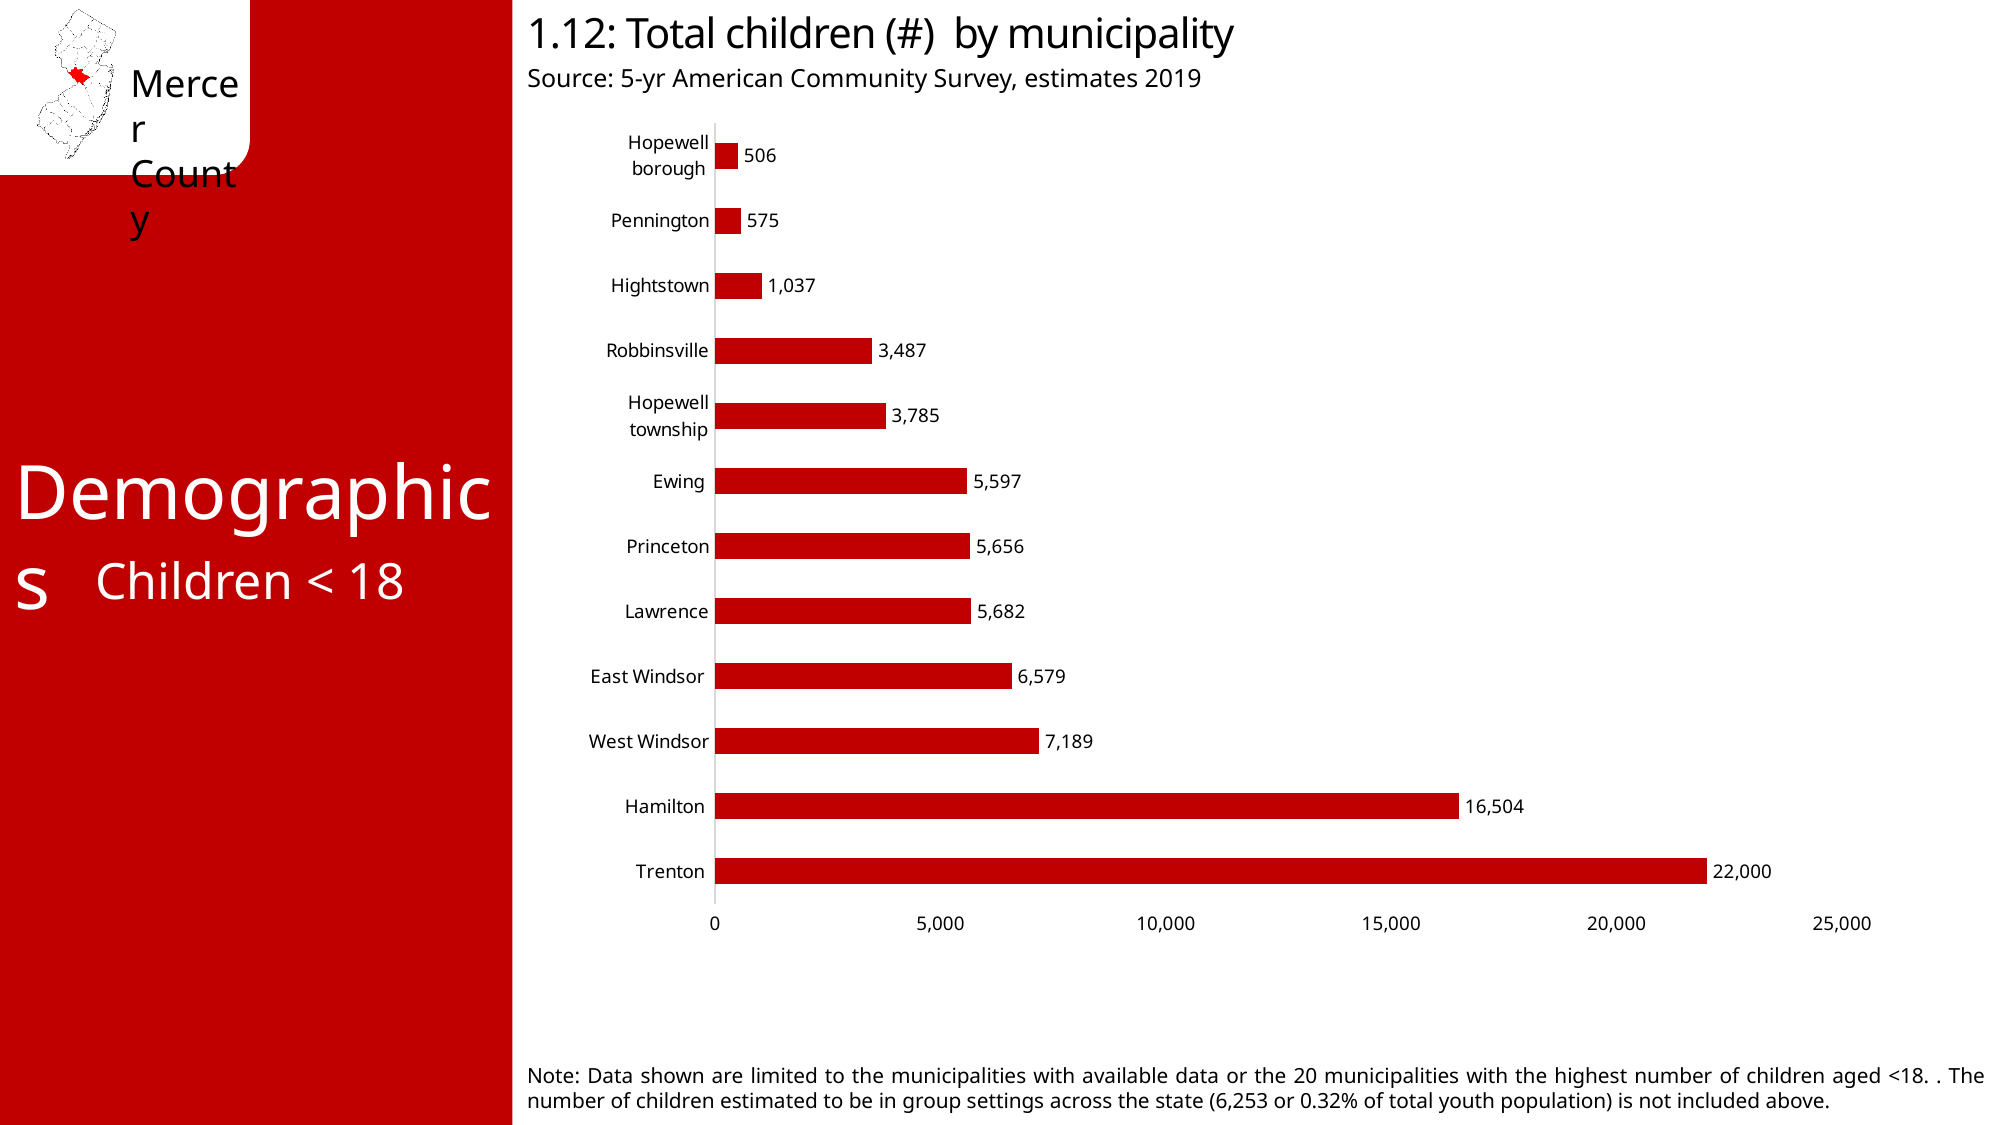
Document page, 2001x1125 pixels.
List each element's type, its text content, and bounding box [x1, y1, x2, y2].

text_box Note: Data shown are limited to the municipalities with available data or the 20 municipalities with the highest number of children aged <18. . The number of children estimated to be in group settings across the state (6,253 or 0.32% of total youth population) is not included above. [512, 1049, 2000, 1125]
text_box Demographics [0, 437, 513, 633]
chart [571, 99, 1906, 951]
text_box Source: 5-yr American Community Survey, estimates 2019 [512, 54, 1570, 100]
picture [37, 9, 116, 159]
text_box Children < 18 [51, 542, 461, 617]
text_box 1.12: Total children (#) by municipality [512, 0, 1863, 64]
